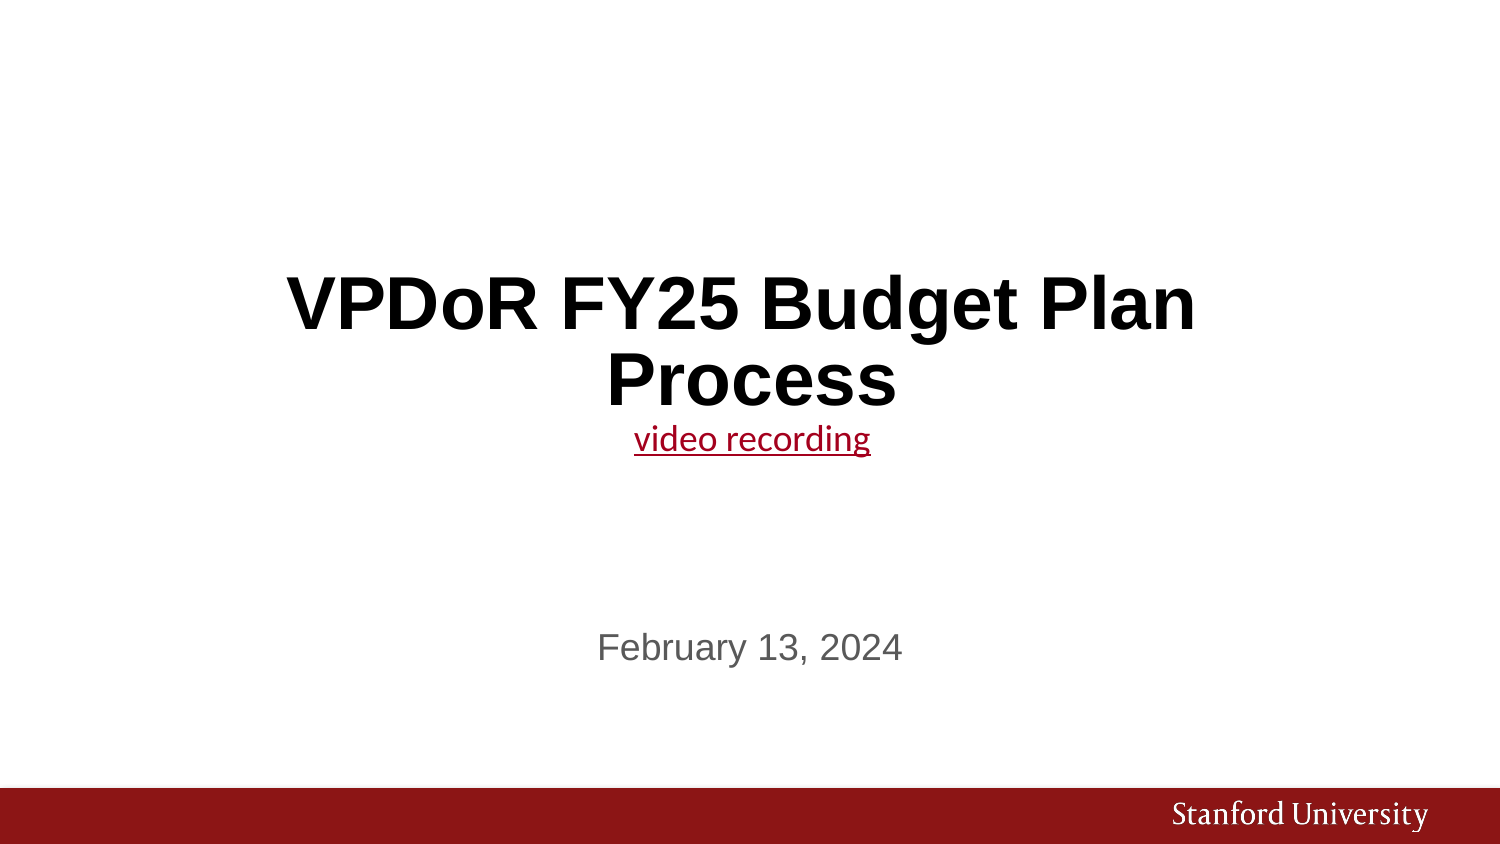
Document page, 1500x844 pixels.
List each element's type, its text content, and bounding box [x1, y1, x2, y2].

picture [1173, 800, 1428, 832]
title VPDoR FY25 Budget Plan Process video recording [85, 198, 1435, 557]
list February 13, 2024 [252, 596, 1247, 694]
